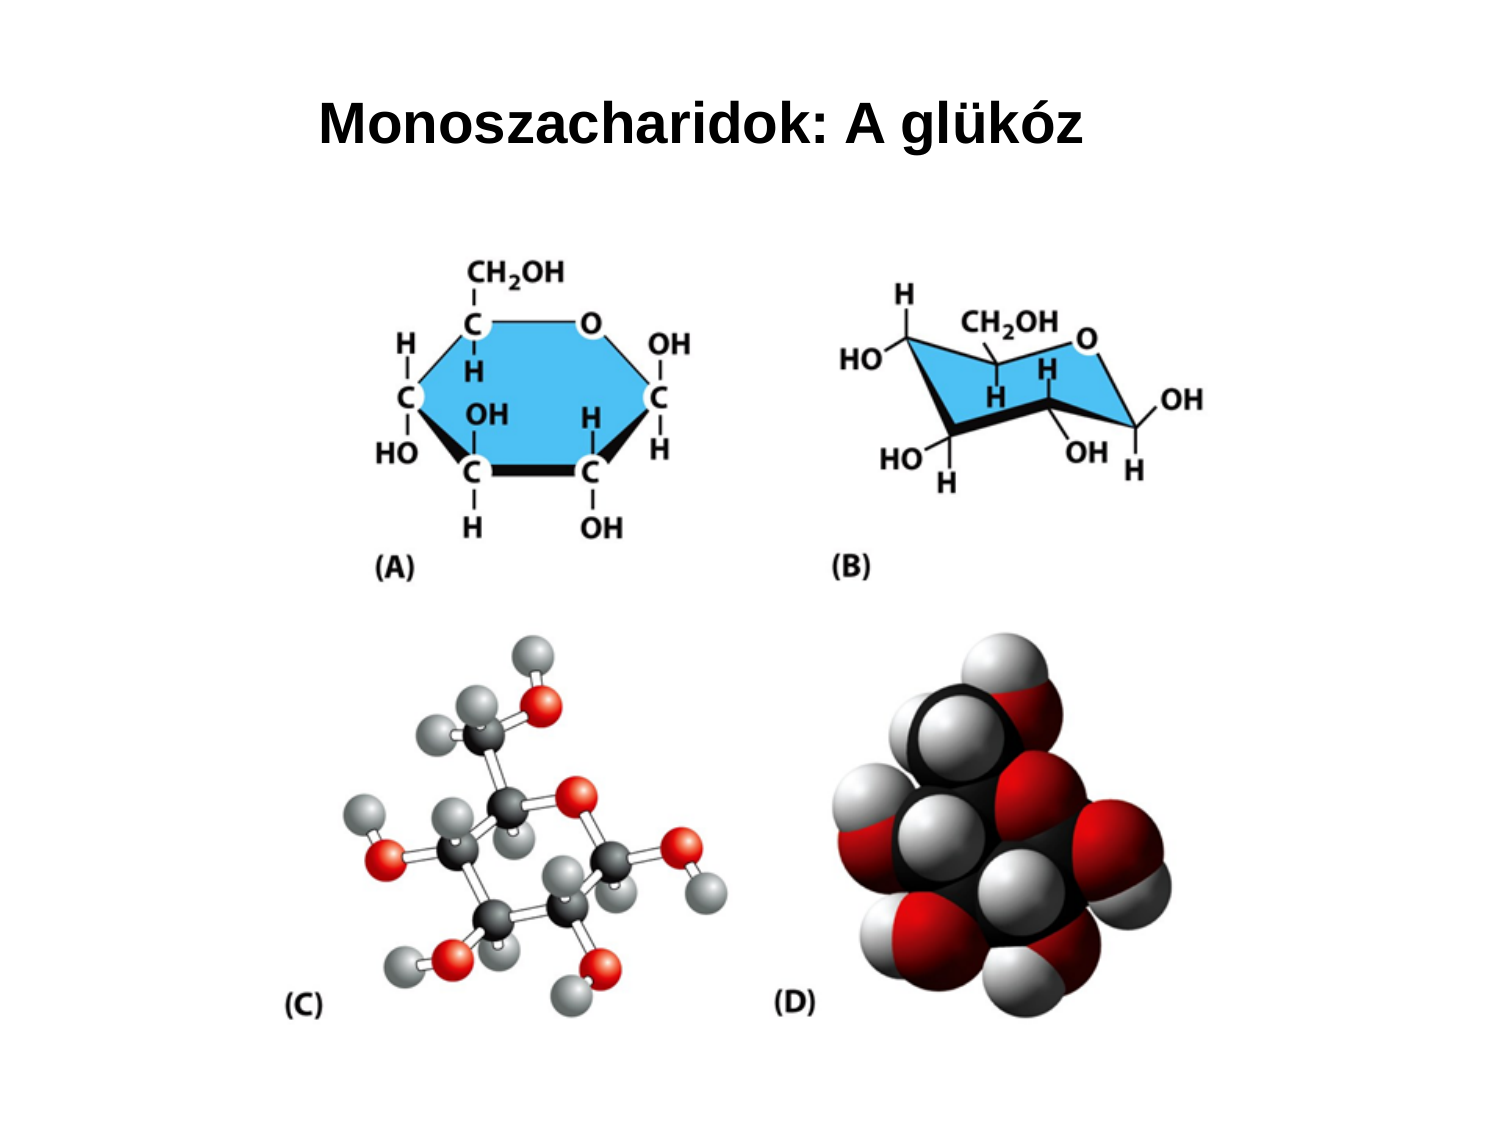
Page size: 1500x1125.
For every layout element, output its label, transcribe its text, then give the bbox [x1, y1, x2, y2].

text_box Monoszacharidok: A glükóz [304, 78, 1101, 163]
picture [194, 243, 1258, 1035]
